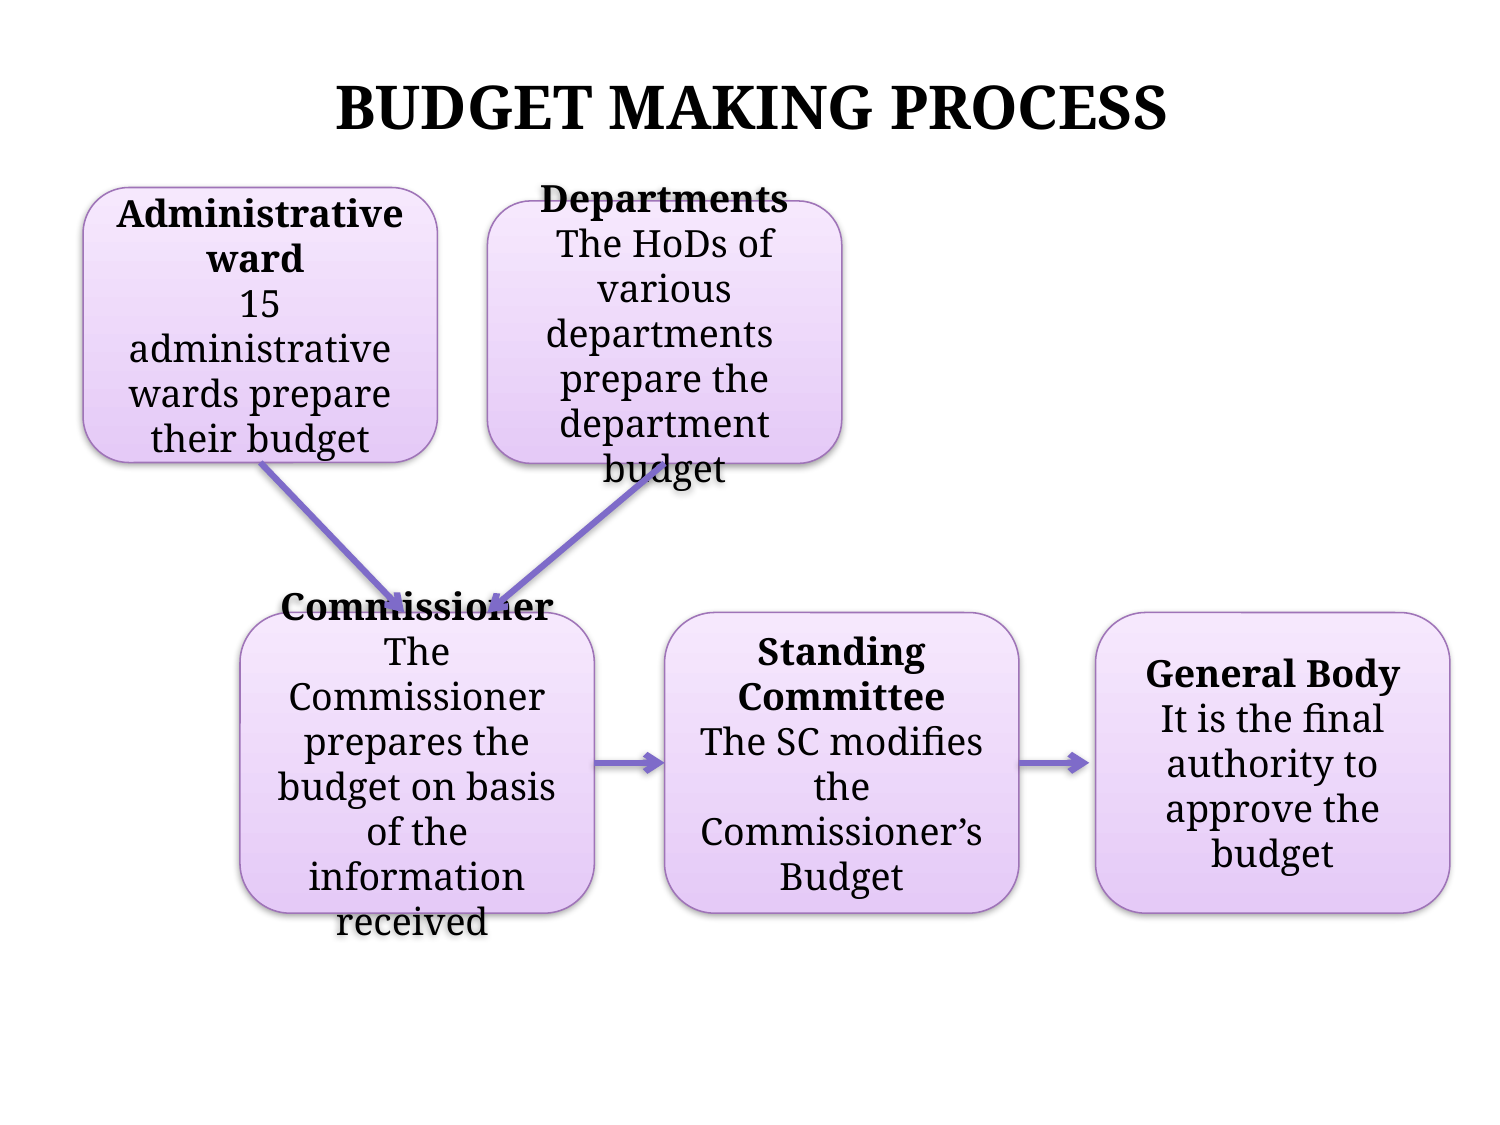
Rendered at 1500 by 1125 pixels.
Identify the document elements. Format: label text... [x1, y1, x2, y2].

text_box Commissioner The Commissioner prepares the budget on basis of the information received [239, 611, 596, 914]
text_box Departments The HoDs of various departments prepare the department budget [486, 200, 843, 465]
title Budget Making Process [135, 60, 1369, 150]
text_box Administrative ward 15 administrative wards prepare their budget [82, 186, 439, 464]
text_box General Body It is the final authority to approve the budget [1094, 611, 1451, 914]
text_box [487, 463, 665, 613]
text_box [260, 462, 405, 613]
text_box Standing Committee The SC modifies the Commissioner’s Budget [663, 611, 1020, 914]
